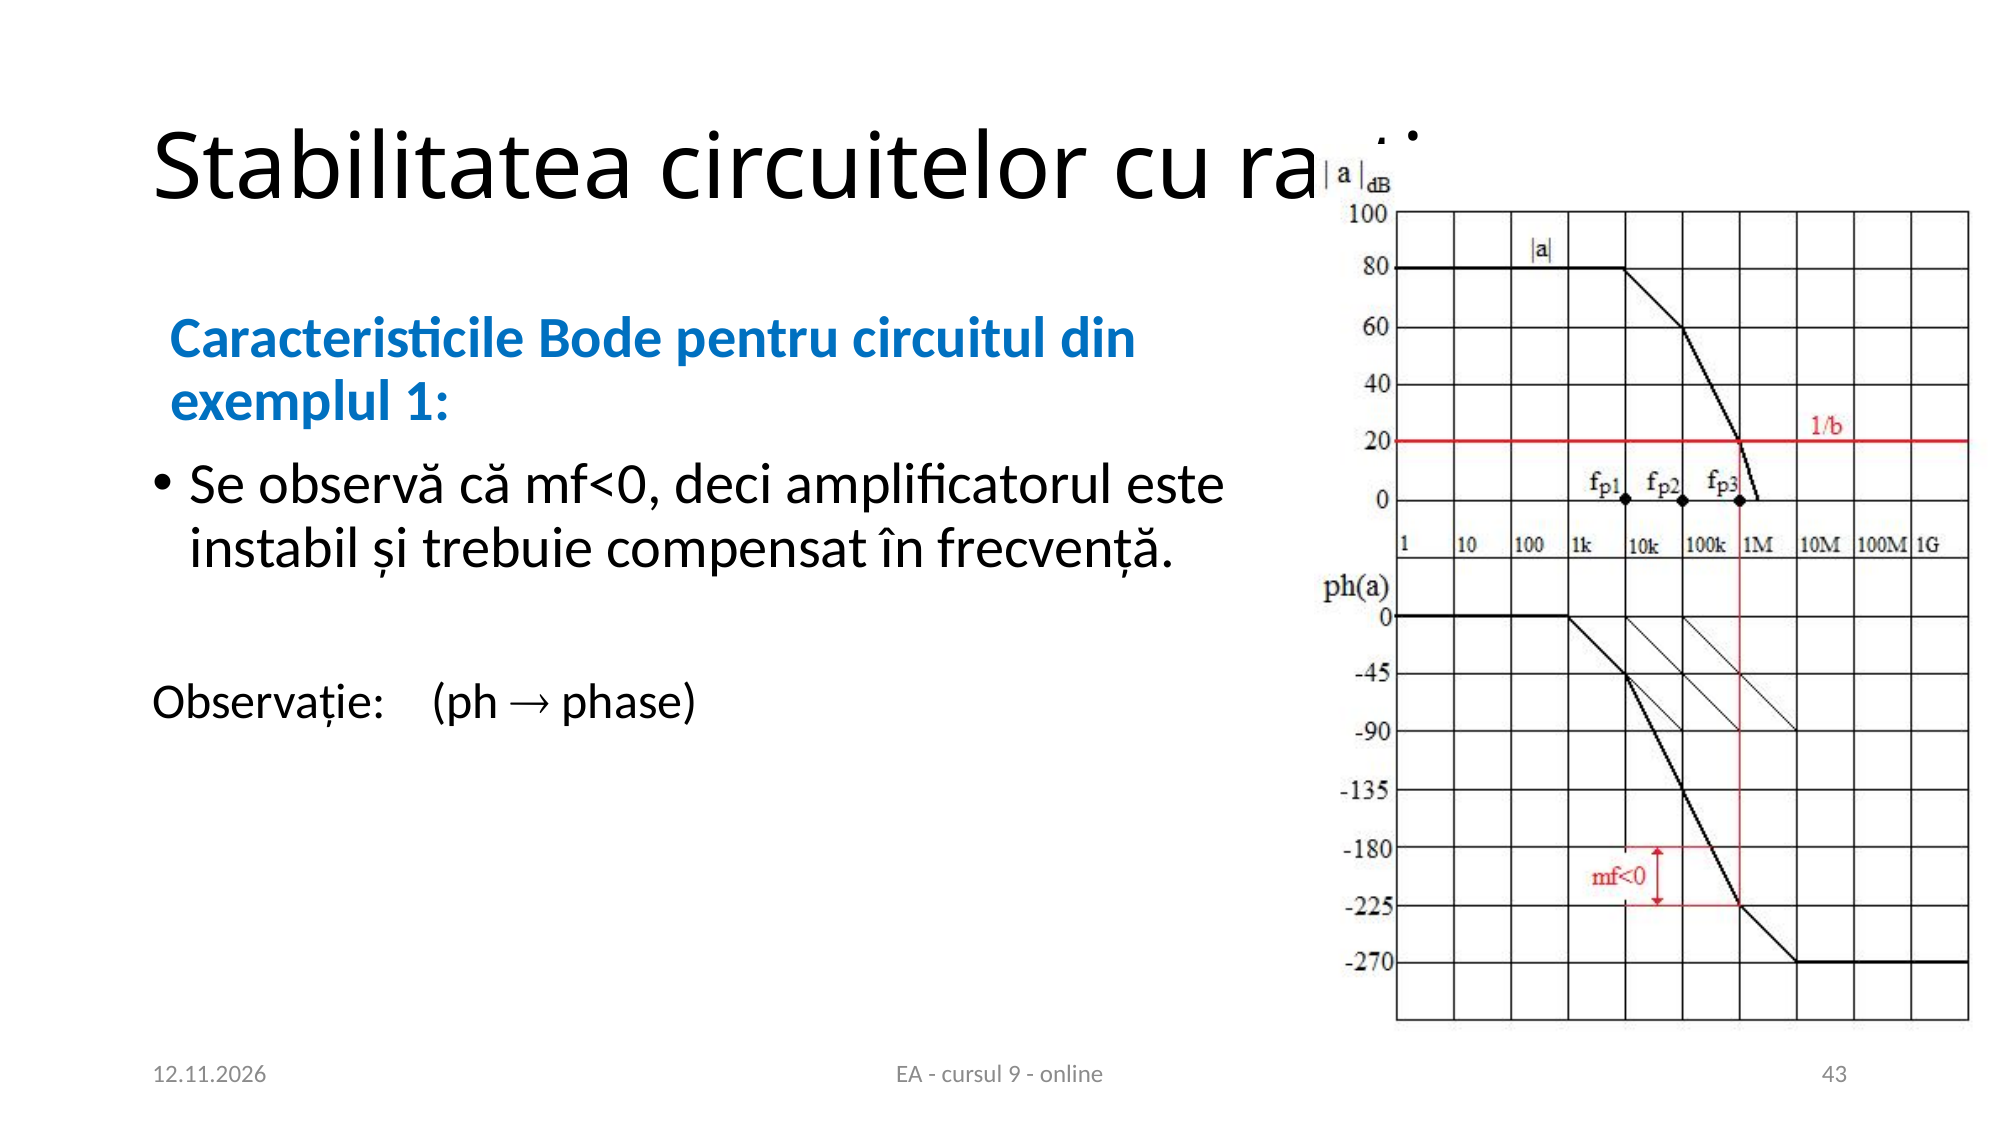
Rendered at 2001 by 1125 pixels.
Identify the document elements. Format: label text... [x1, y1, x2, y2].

slide_number 43 [1412, 1043, 1863, 1103]
title Stabilitatea circuitelor cu racție [137, 59, 1863, 278]
picture [1313, 144, 1988, 1043]
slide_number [137, 1042, 588, 1103]
footer EA - cursul 9 - online [662, 1042, 1338, 1103]
